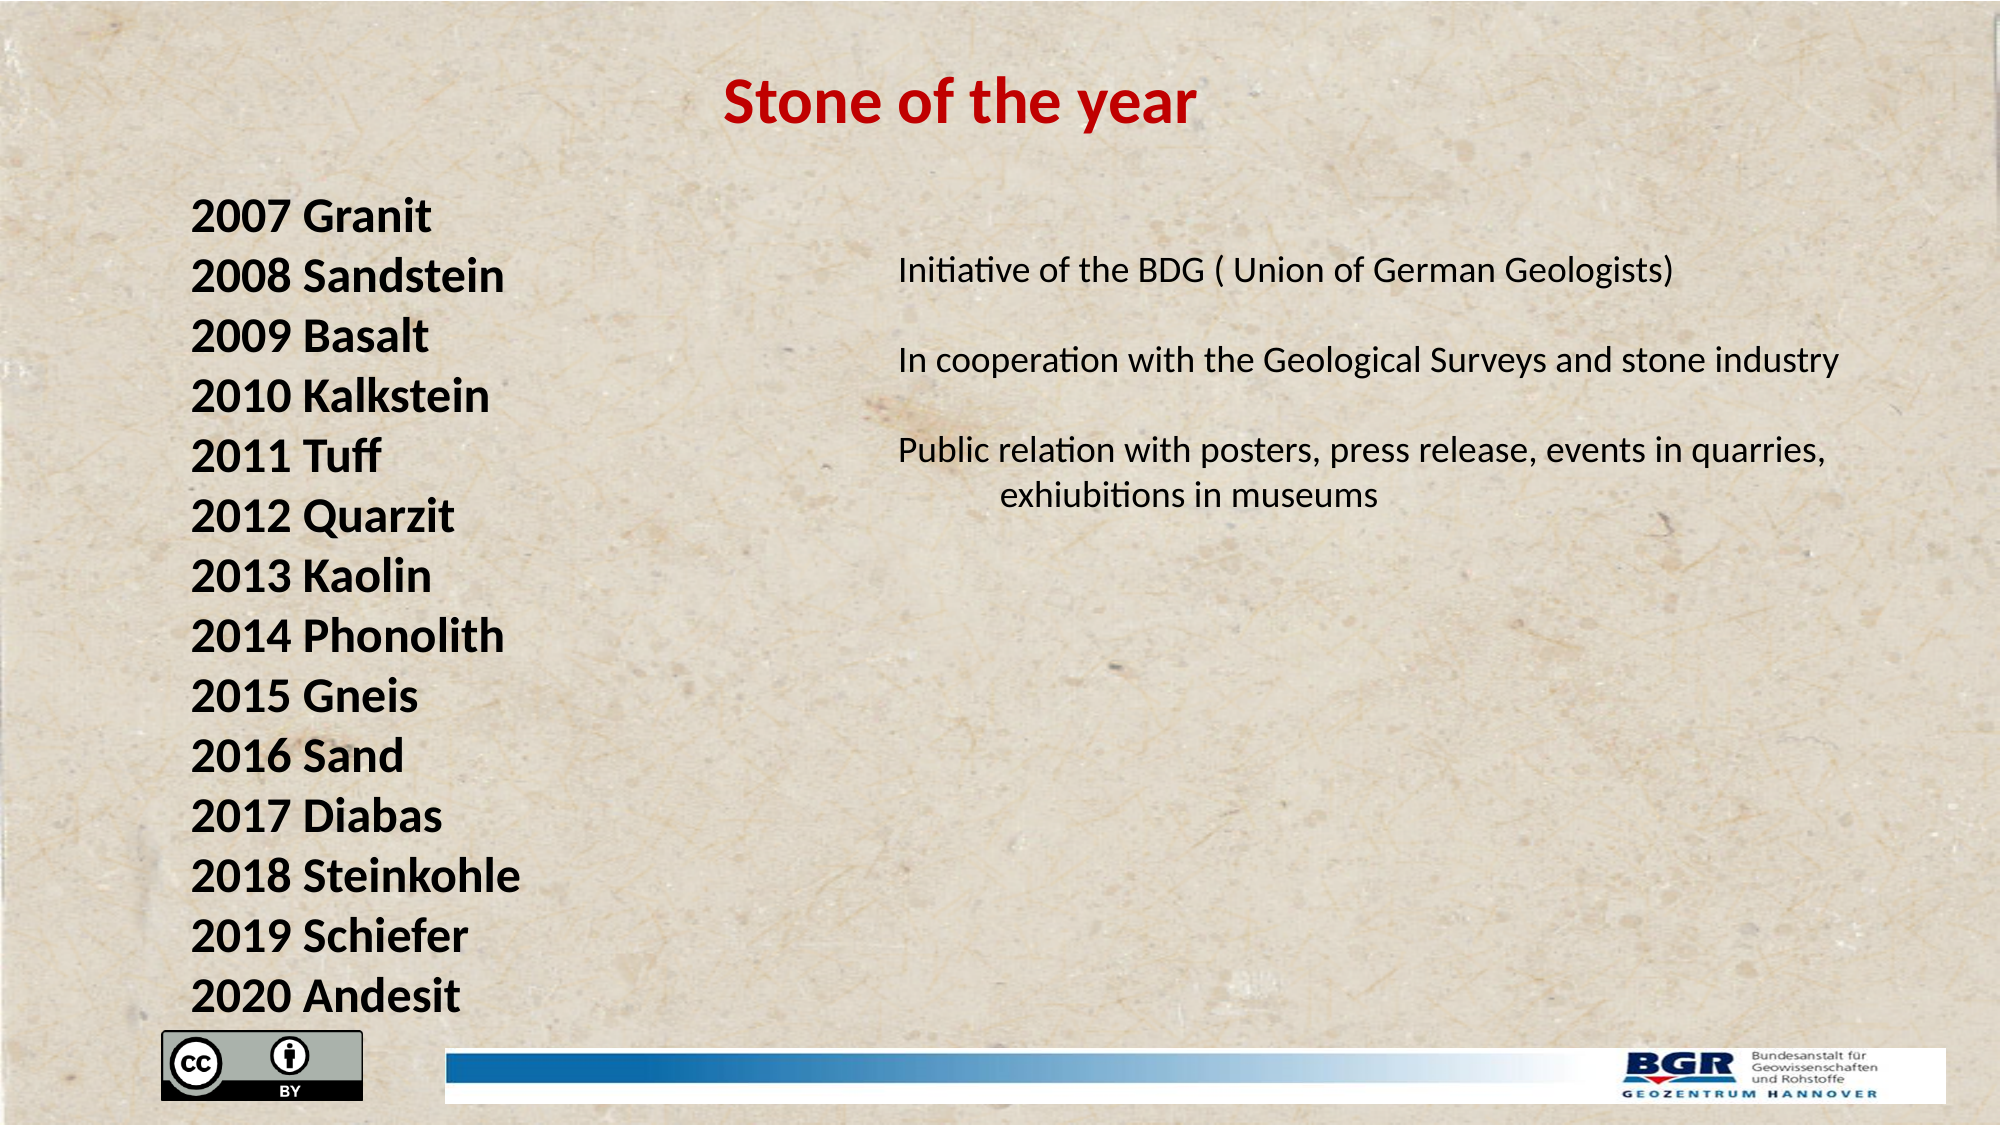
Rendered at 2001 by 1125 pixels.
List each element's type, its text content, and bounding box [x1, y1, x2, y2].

text_box Stone of the year [709, 49, 1229, 145]
picture [0, 1, 2000, 1125]
text_box 2007 Granit 2008 Sandstein 2009 Basalt 2010 Kalkstein 2011 Tuff 2012 Quarzit 2013 Kaolin 2014 Phonolith 2015 Gneis 2016 Sand 2017 Diabas 2018 Steinkohle 2019 Schiefer 2020 Andesit [175, 175, 537, 1076]
text_box Initiative of the BDG ( Union of German Geologists) In cooperation with the Geological Surveys and stone industry Public relation with posters, press release, events in quarries, exhiubitions in museums [883, 237, 1856, 523]
